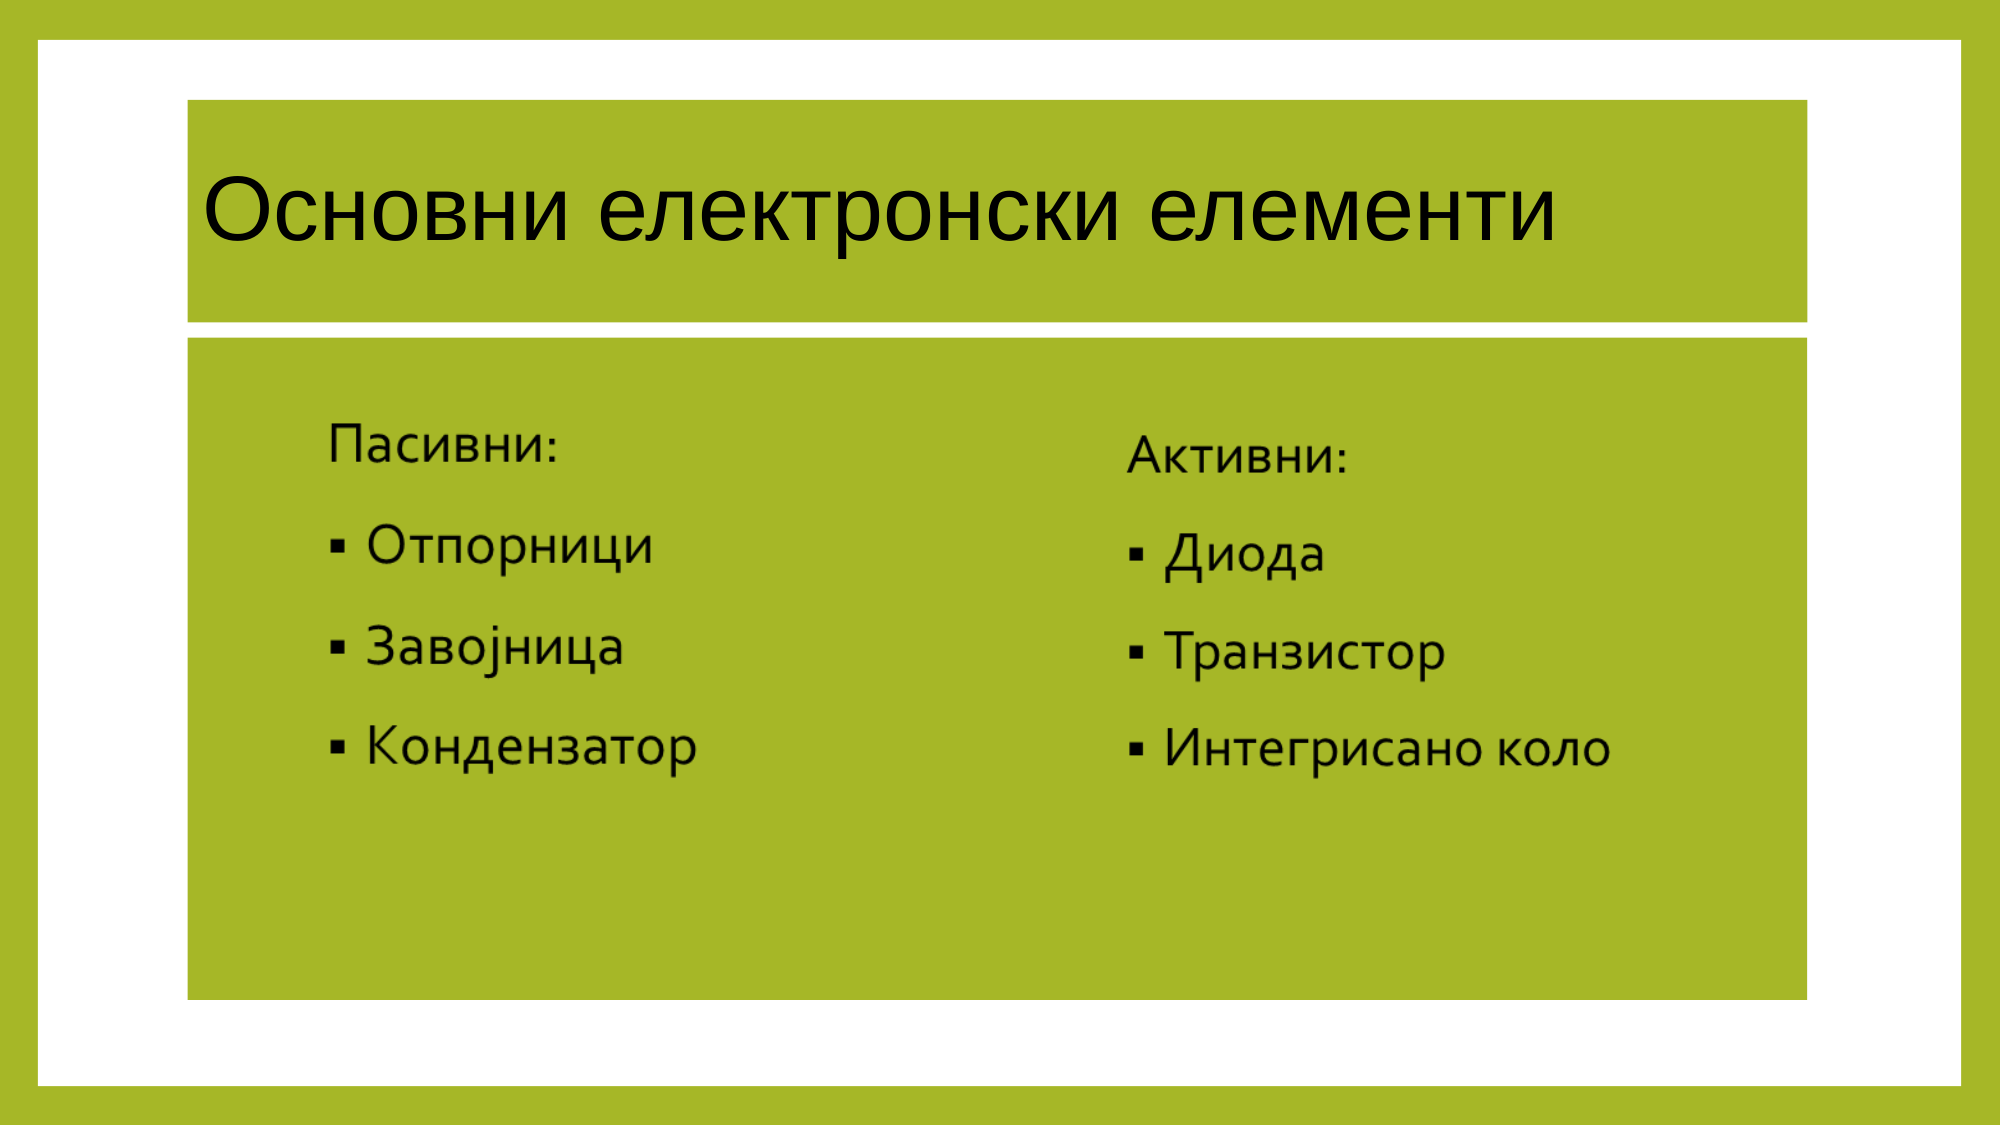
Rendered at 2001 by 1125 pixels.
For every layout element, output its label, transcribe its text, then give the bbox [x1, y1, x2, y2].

picture [290, 388, 1779, 815]
title Основни електронски елементи [187, 99, 1808, 323]
list [187, 337, 1808, 1000]
